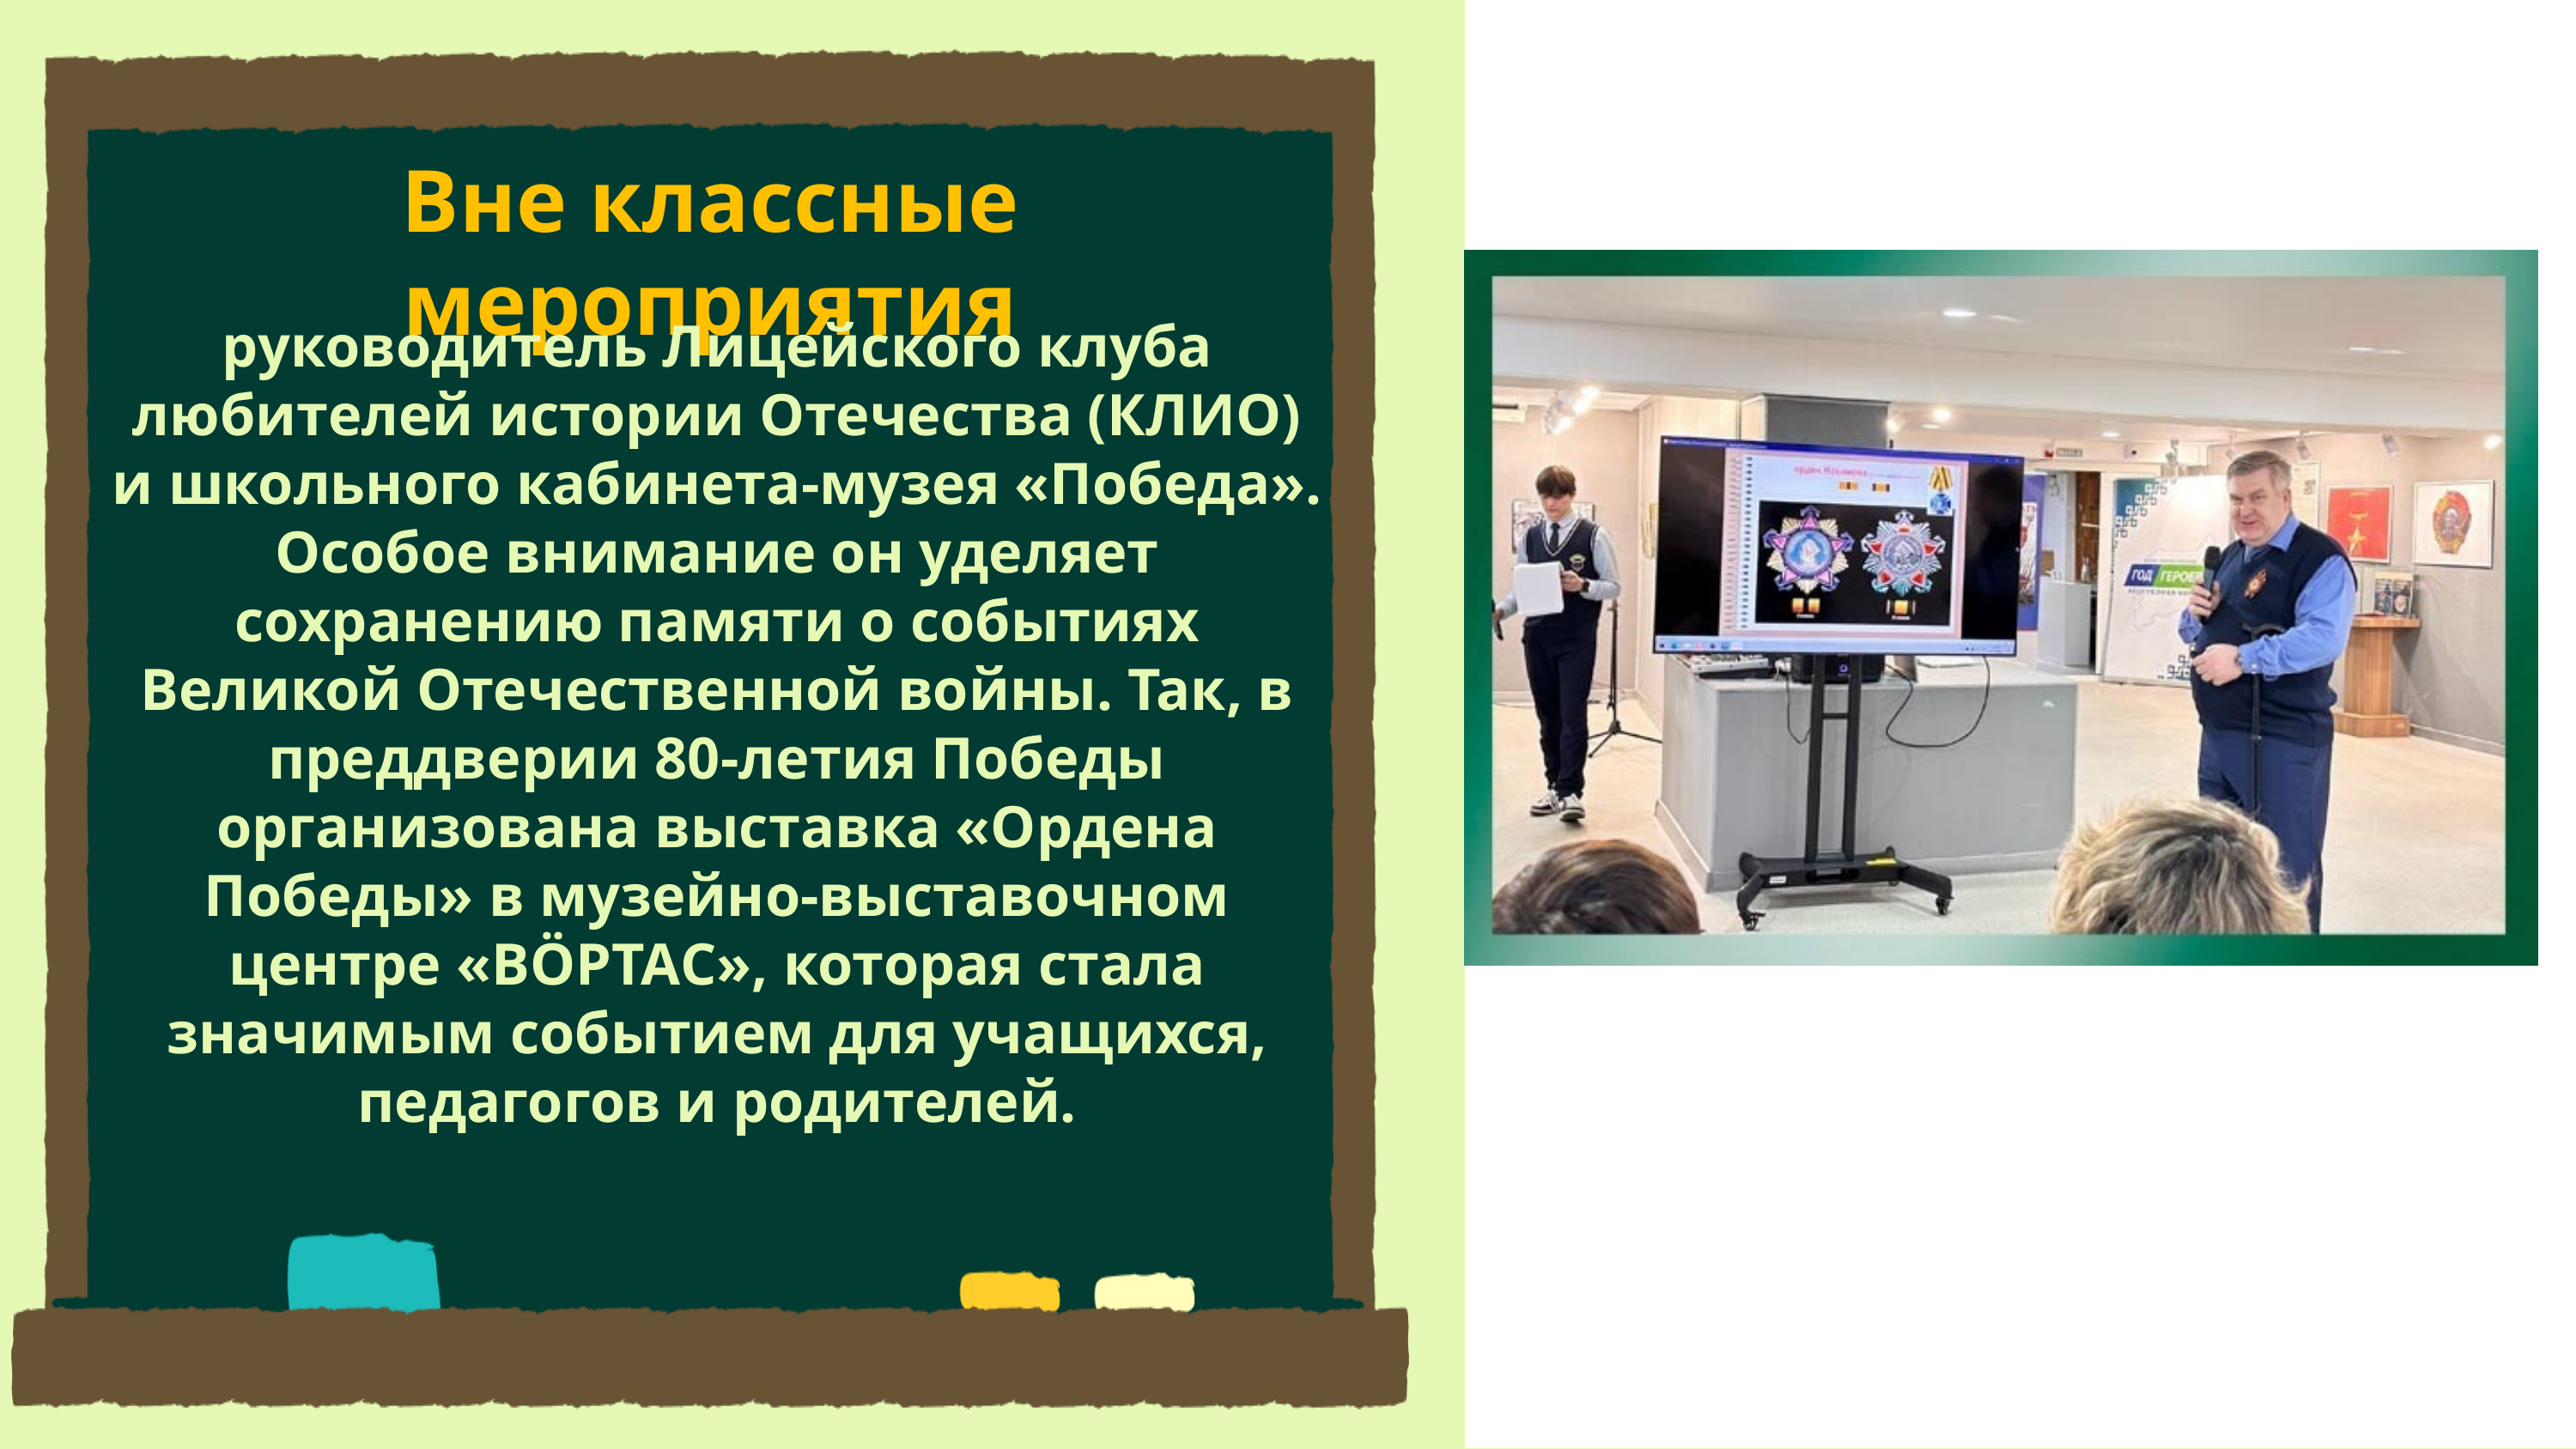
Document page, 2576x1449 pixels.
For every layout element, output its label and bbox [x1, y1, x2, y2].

picture [1464, 250, 2539, 966]
picture [11, 48, 1409, 1411]
text_box [1464, 0, 2576, 1449]
